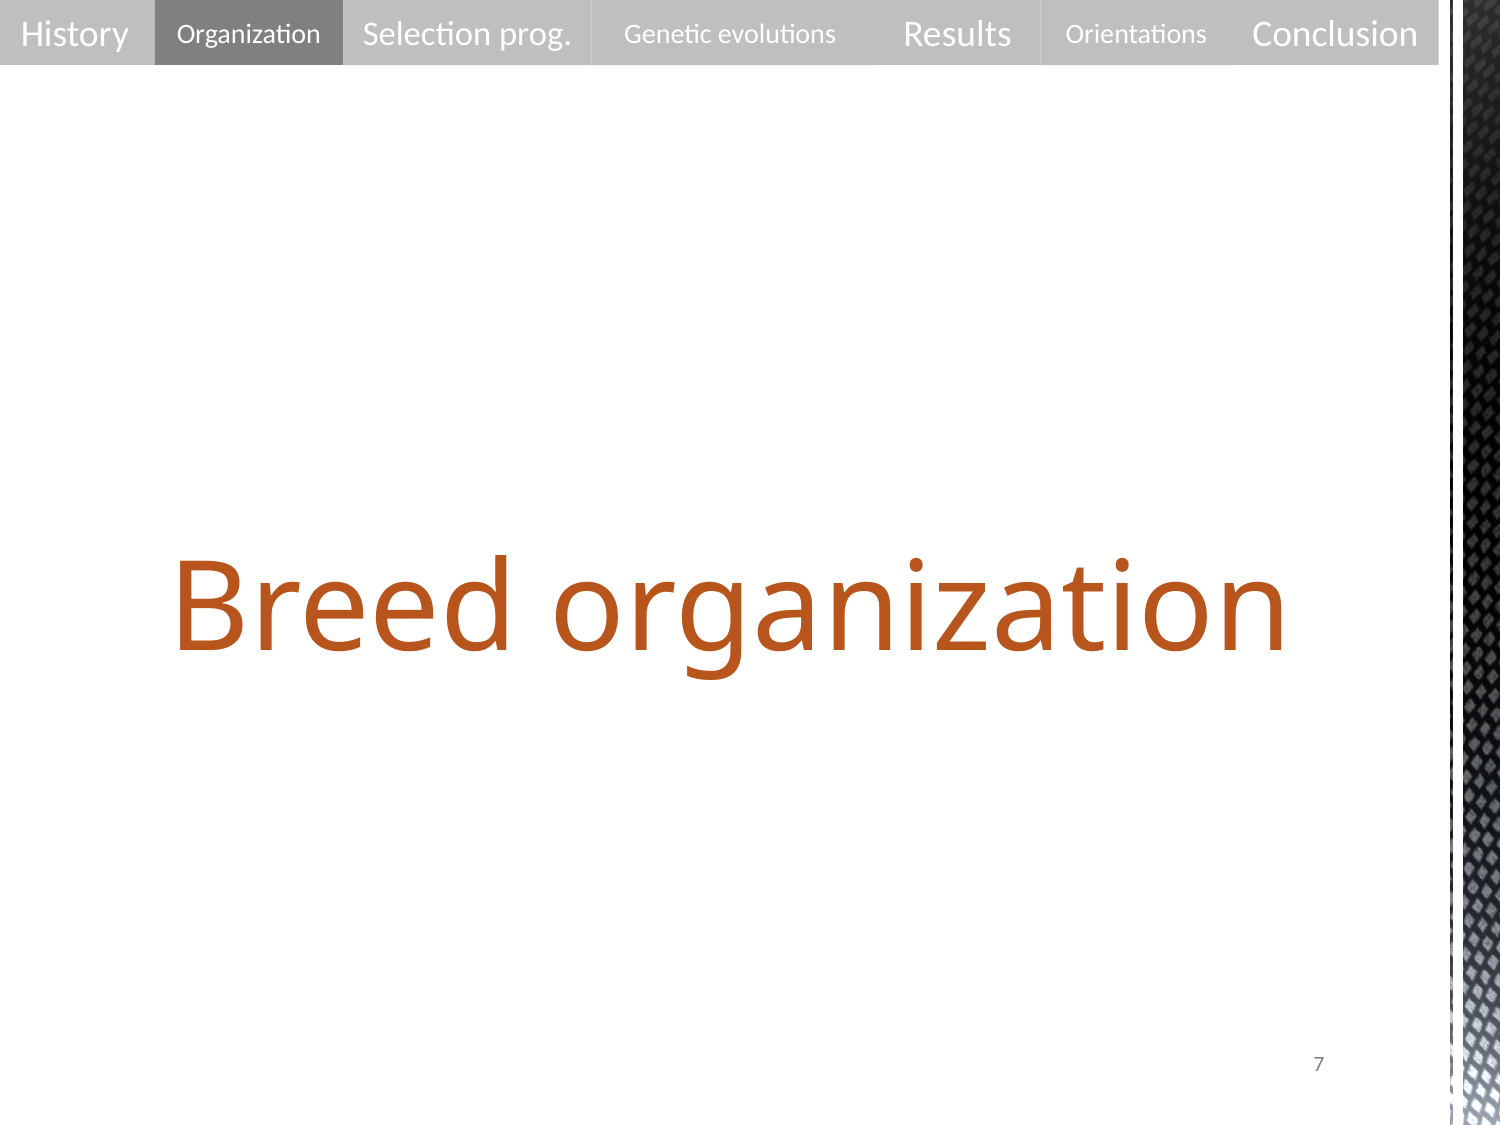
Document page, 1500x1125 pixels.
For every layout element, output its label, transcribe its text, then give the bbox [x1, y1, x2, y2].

text_box Genetic evolutions [590, 0, 874, 66]
text_box Selection prog. [345, 0, 590, 66]
text_box History [0, 0, 153, 66]
text_box Breed organization [17, 74, 1444, 1125]
text_box Orientations [1039, 0, 1231, 66]
text_box Organization [153, 0, 345, 66]
picture [1447, 0, 1500, 1125]
text_box Conclusion [1231, 0, 1440, 66]
text_box Results [874, 0, 1039, 66]
slide_number 7 [1275, 1050, 1363, 1075]
